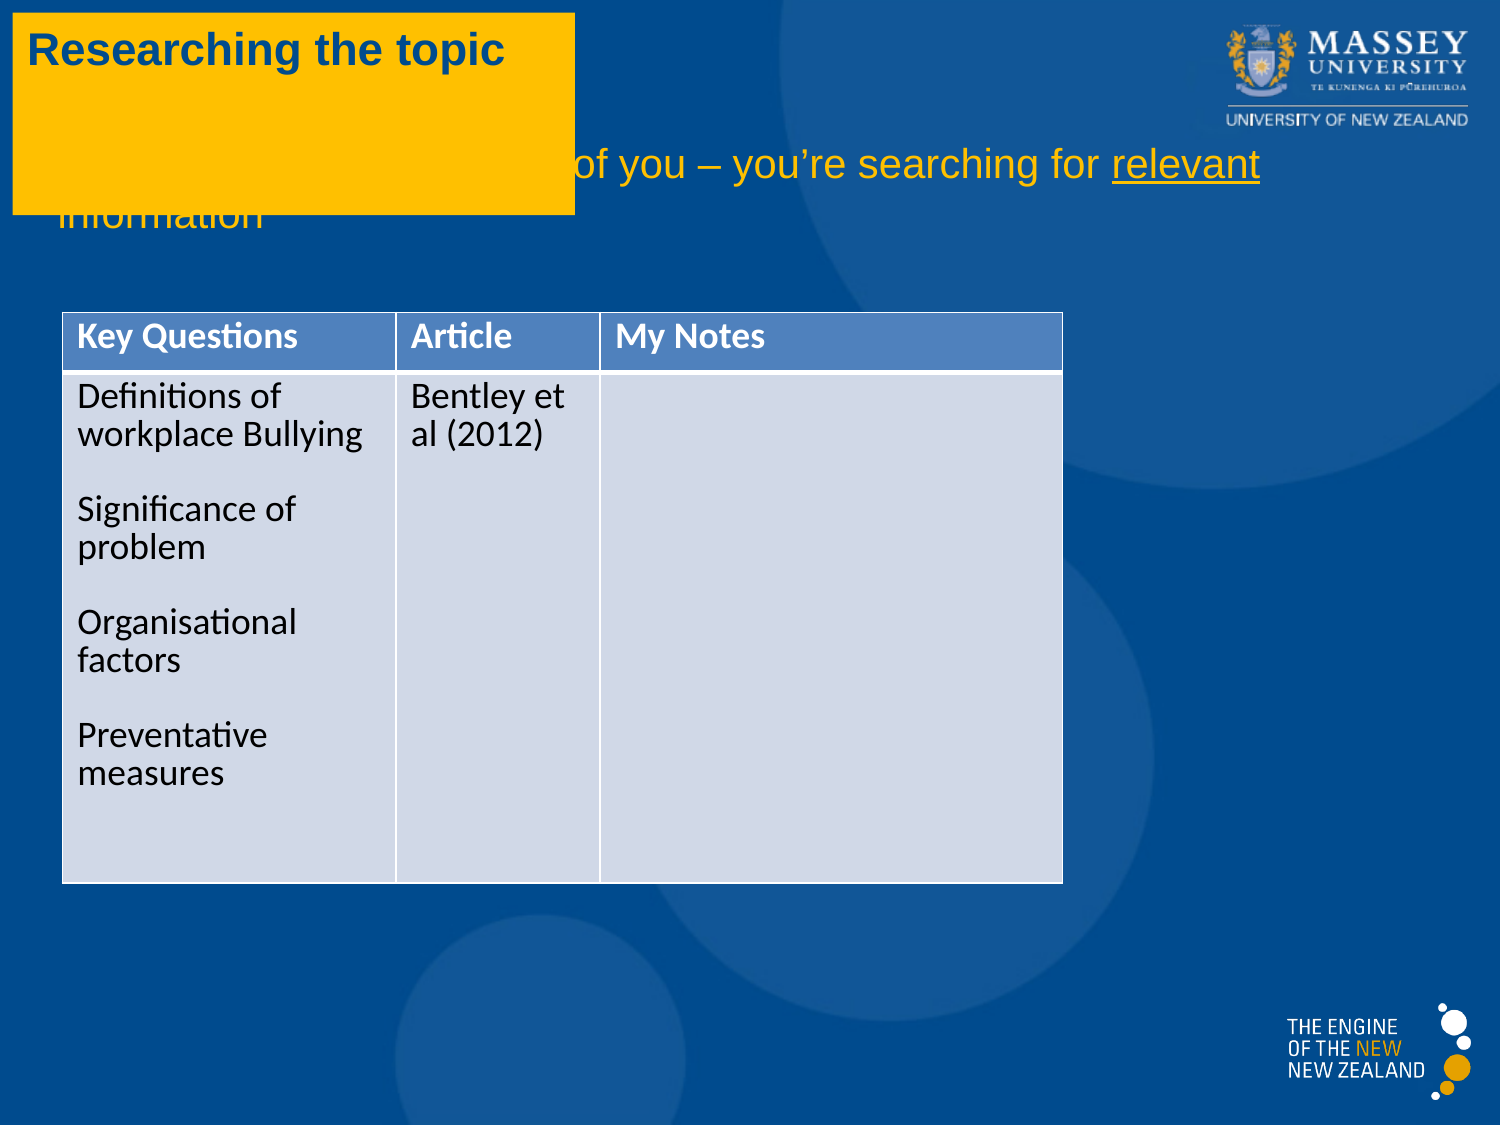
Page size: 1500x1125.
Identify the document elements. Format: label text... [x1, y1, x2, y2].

table_header Article [397, 313, 599, 370]
table_header My Notes [601, 313, 1062, 370]
table_cell Definitions of workplace Bullying Significance of problem Organisational factors Preventative measures [63, 375, 395, 882]
title Researching the topic [12, 12, 575, 216]
table_cell [601, 375, 1062, 882]
text_box Keep key questions in front of you – you’re searching for relevant information [42, 129, 1453, 245]
table_cell Bentley et al (2012) [397, 375, 599, 882]
picture [0, 0, 1500, 1125]
table_header Key Questions [63, 313, 395, 370]
